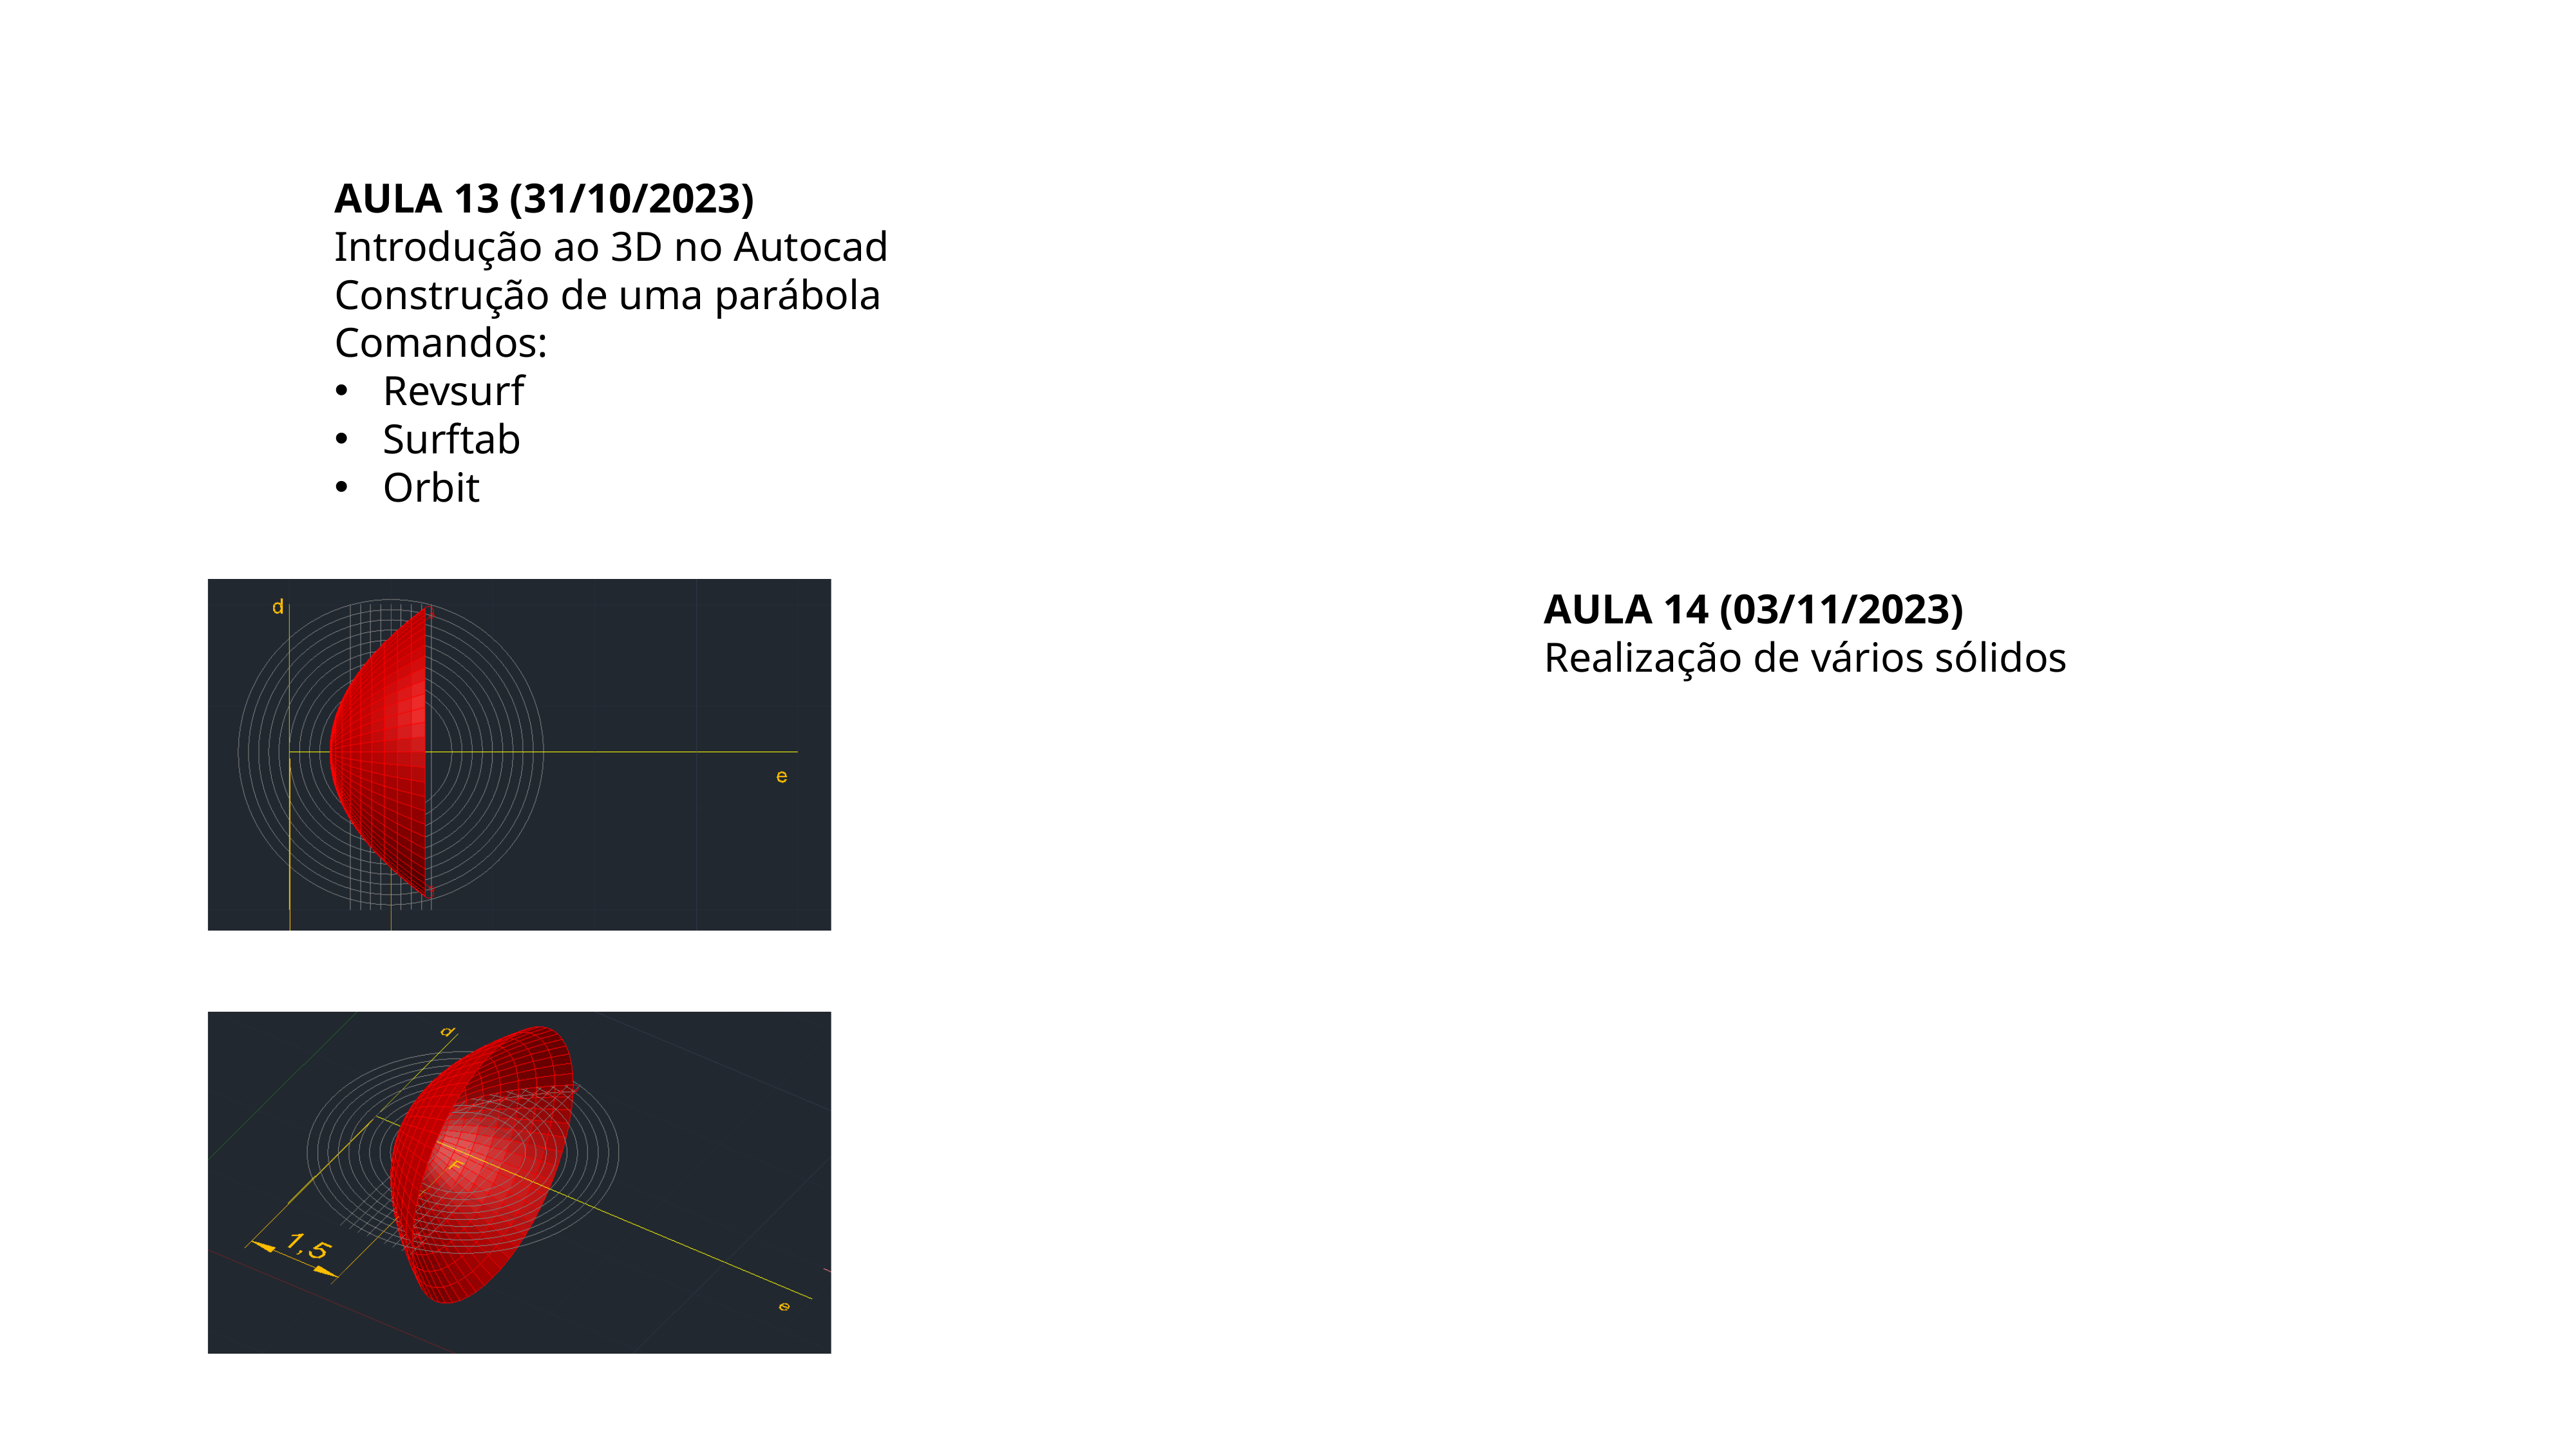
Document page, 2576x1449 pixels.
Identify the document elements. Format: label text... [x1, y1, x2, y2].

text_box AULA 13 (31/10/2023) Introdução ao 3D no Autocad Construção de uma parábola Comandos: Revsurf Surftab Orbit [325, 167, 1614, 515]
picture [207, 1012, 831, 1354]
picture [207, 578, 831, 931]
text_box AULA 14 (03/11/2023) Realização de vários sólidos [1534, 579, 2576, 685]
